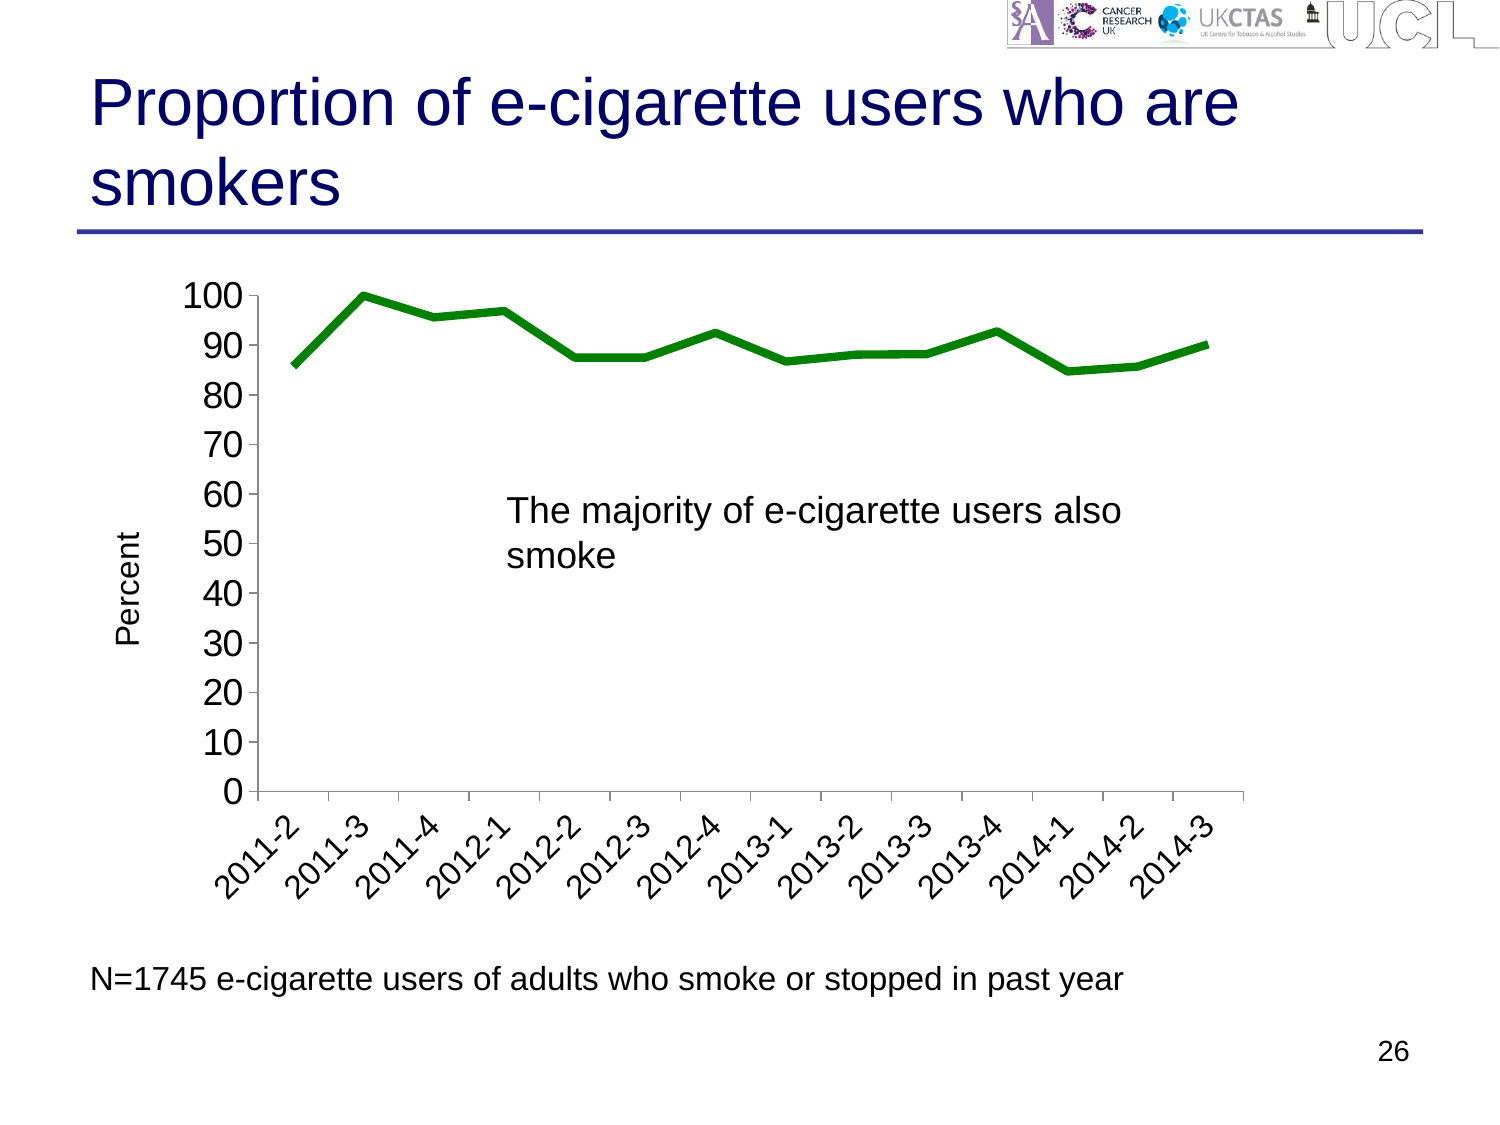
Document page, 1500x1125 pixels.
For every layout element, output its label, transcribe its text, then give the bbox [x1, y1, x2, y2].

chart [74, 262, 1426, 918]
text_box N=1745 e-cigarette users of adults who smoke or stopped in past year [75, 949, 1315, 1005]
title Proportion of e-cigarette users who are smokers [75, 45, 1258, 233]
slide_number 26 [1009, 1024, 1425, 1103]
picture [1007, 0, 1500, 59]
